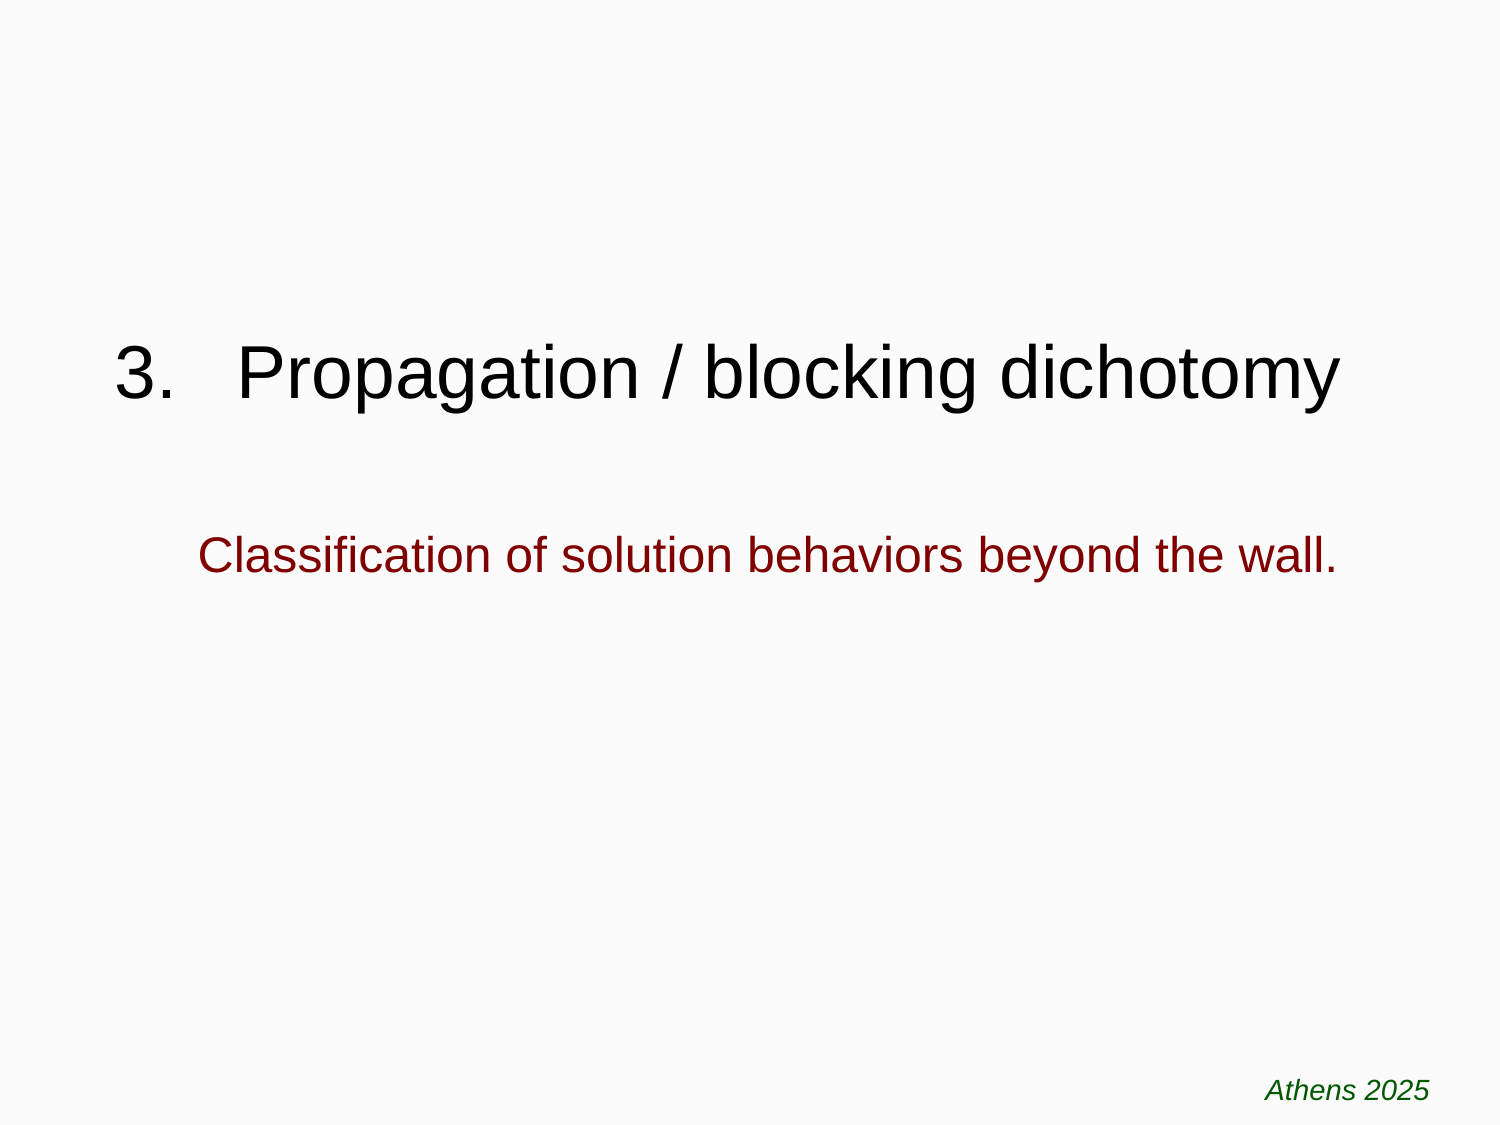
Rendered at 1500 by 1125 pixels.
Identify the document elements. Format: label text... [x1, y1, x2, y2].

text_box Propagation / blocking dichotomy [100, 316, 1400, 422]
footer Athens 2025 [1222, 1063, 1473, 1106]
text_box Classification of solution behaviors beyond the wall. [182, 515, 1388, 590]
